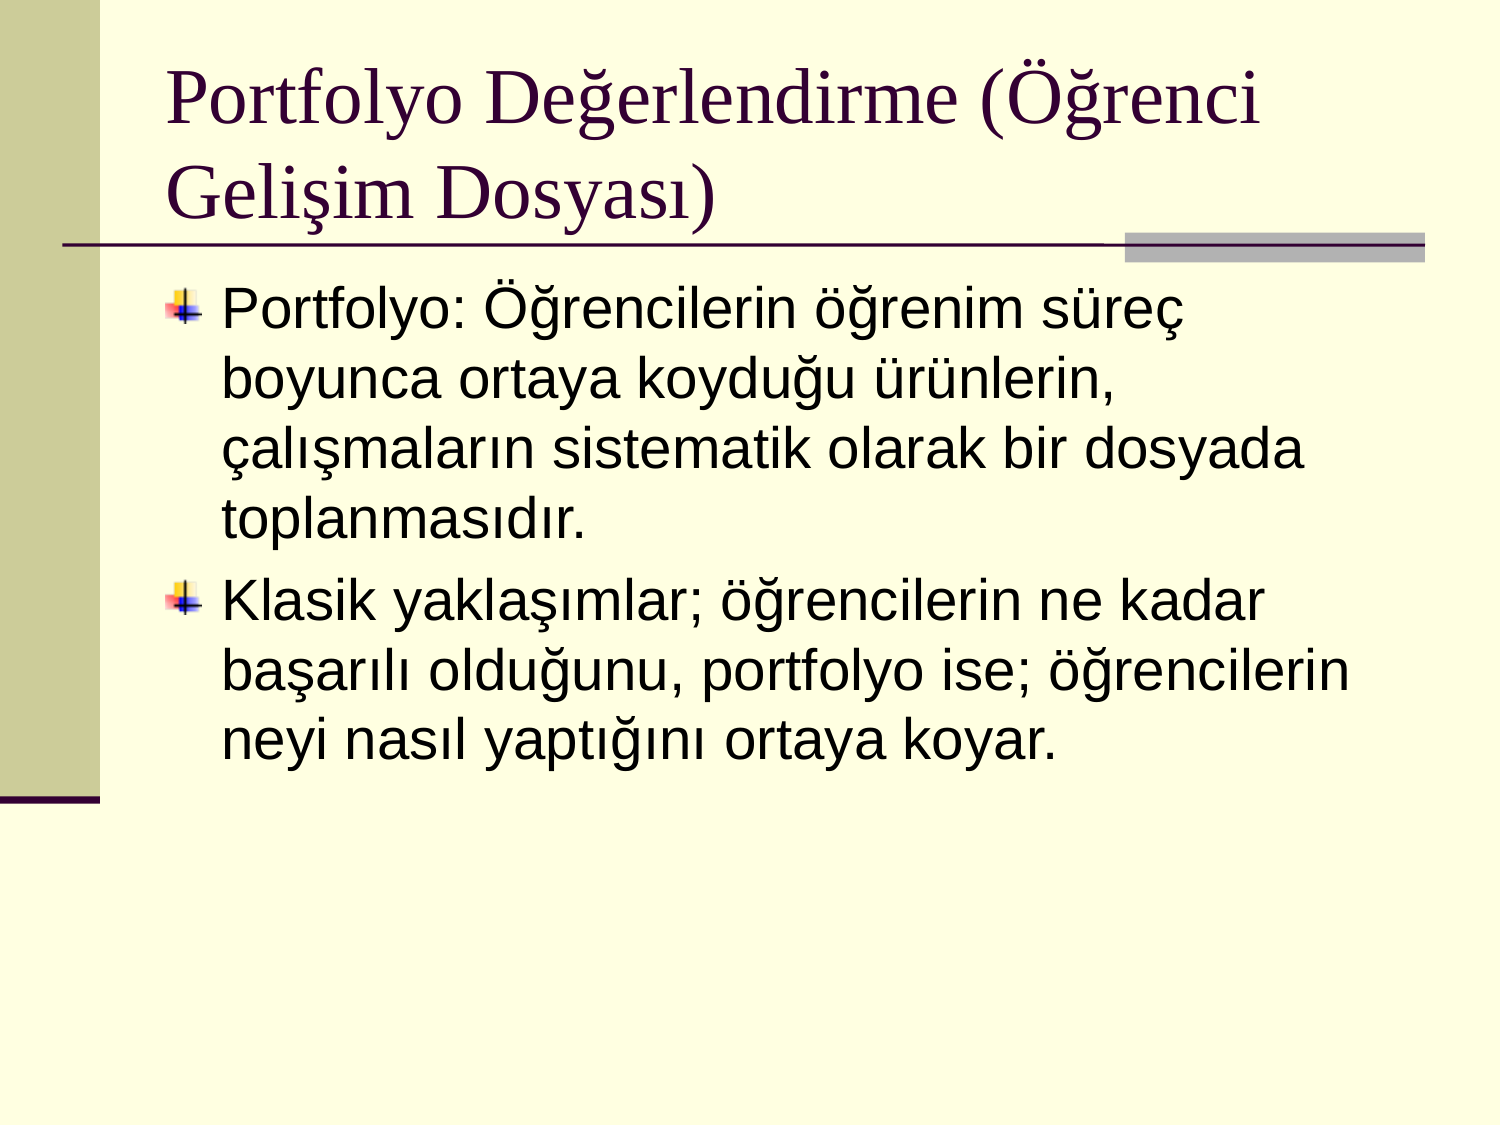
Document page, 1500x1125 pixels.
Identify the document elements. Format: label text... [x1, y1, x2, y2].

picture [165, 286, 202, 324]
list Portfolyo: Öğrencilerin öğrenim süreç boyunca ortaya koyduğu ürünlerin, çalışmaların sistematik olarak bir dosyada toplanmasıdır. Klasik yaklaşımlar; öğrencilerin ne kadar başarılı olduğunu, portfolyo ise; öğrencilerin neyi nasıl yaptığını ortaya koyar. [150, 262, 1425, 1006]
picture [165, 578, 202, 615]
title Portfolyo Değerlendirme (Öğrenci Gelişim Dosyası) [150, 45, 1425, 234]
